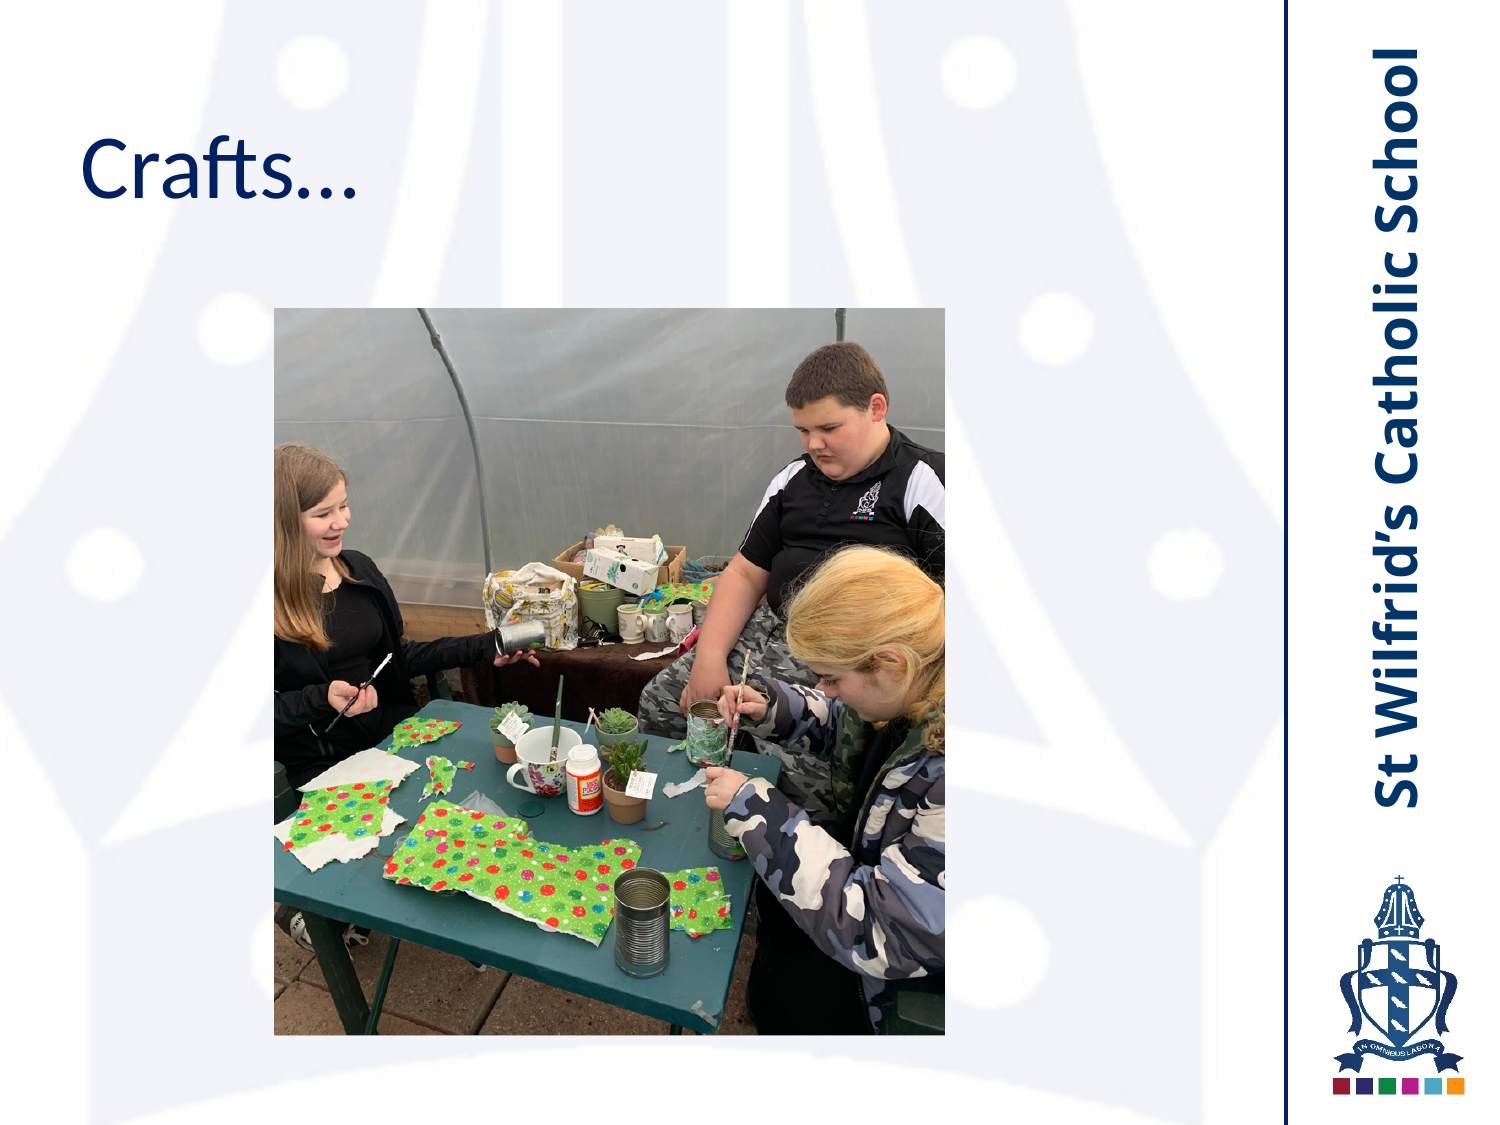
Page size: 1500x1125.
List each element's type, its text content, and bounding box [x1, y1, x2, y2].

title Crafts… [65, 59, 1252, 278]
picture [0, 0, 1284, 1125]
picture [1324, 867, 1473, 1103]
